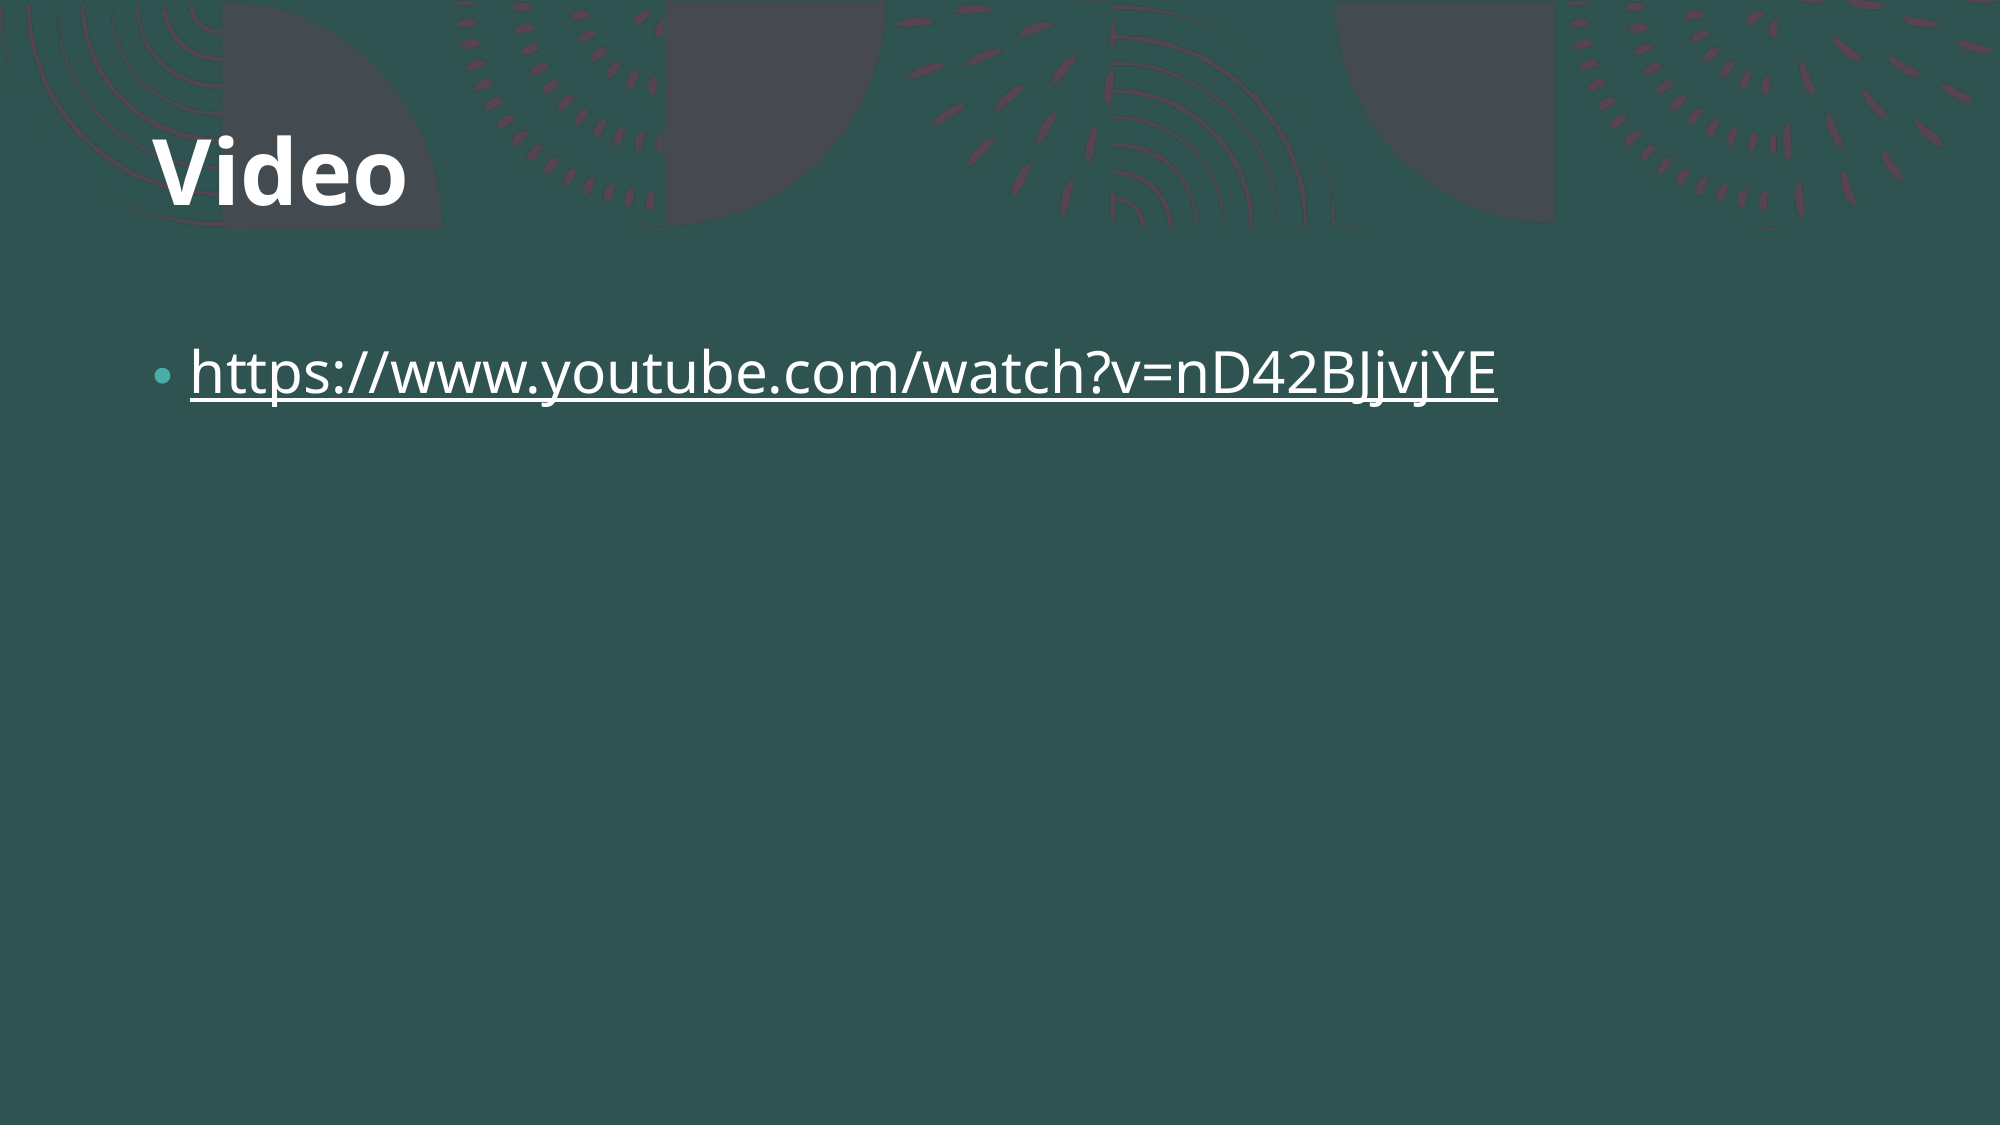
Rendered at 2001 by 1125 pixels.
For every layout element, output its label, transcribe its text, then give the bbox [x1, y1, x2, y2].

list https://www.youtube.com/watch?v=nD42BJjvjYE [137, 319, 1863, 1009]
title Video [137, 60, 1863, 278]
